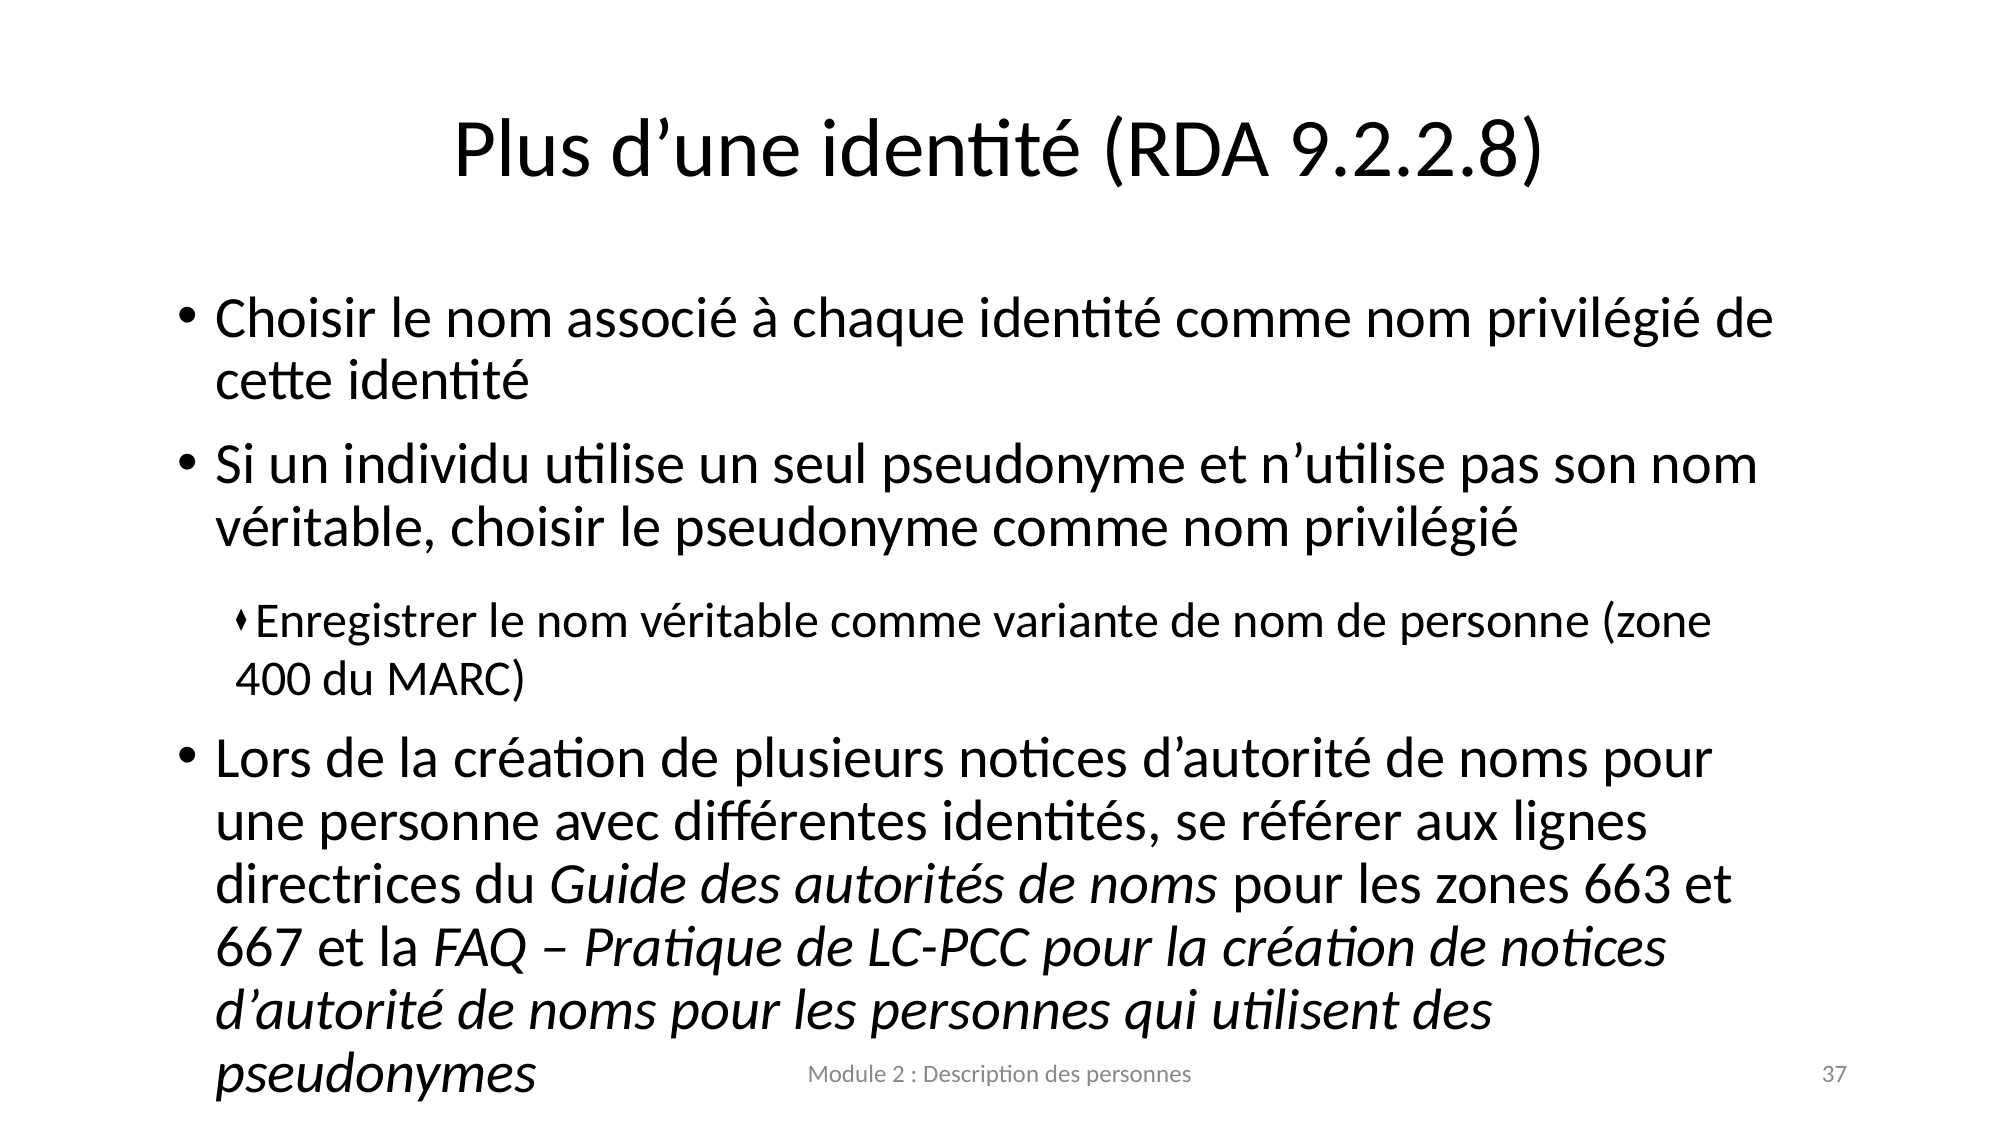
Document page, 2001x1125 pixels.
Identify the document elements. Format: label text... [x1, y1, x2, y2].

footer Module 2 : Description des personnes [662, 1042, 1338, 1103]
title Plus d’une identité (RDA 9.2.2.8) [48, 77, 1952, 223]
slide_number 37 [1412, 1042, 1863, 1103]
list Choisir le nom associé à chaque identité comme nom privilégié de cette identité Si un individu utilise un seul pseudonyme et n’utilise pas son nom véritable, choisir le pseudonyme comme nom privilégié ⧫ Enregistrer le nom véritable comme variante de nom de personne (zone 400 du MARC) Lors de la création de plusieurs notices d’autorité de noms pour une personne avec différentes identités, se référer aux lignes directrices du Guide des autorités de noms pour les zones 663 et 667 et la FAQ – Pratique de LC-PCC pour la création de notices d’autorité de noms pour les personnes qui utilisent des pseudonymes [162, 279, 1792, 910]
